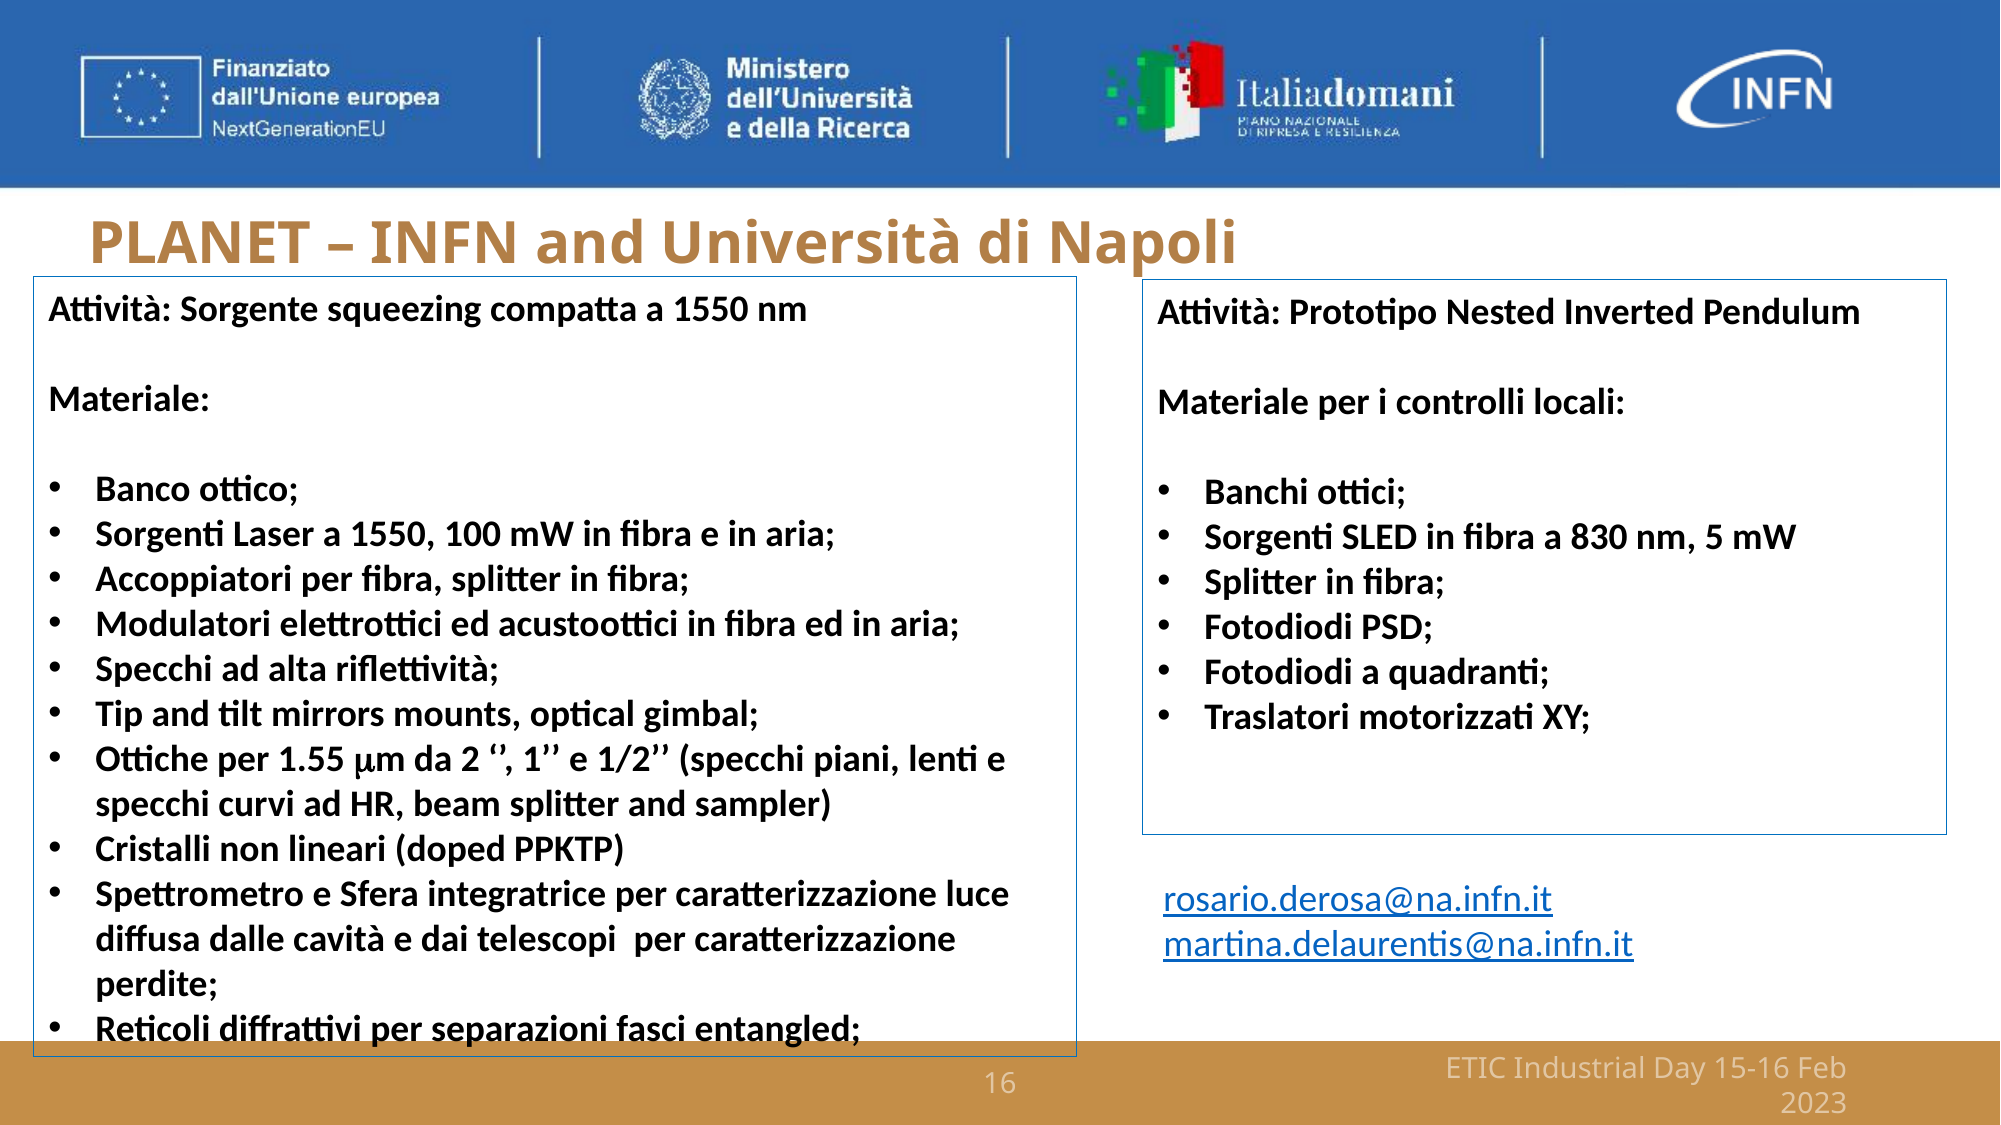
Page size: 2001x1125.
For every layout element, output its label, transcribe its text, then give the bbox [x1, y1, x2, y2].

footer ETIC Industrial Day 15-16 Feb 2023 [1412, 1054, 1863, 1115]
picture [0, 1041, 2000, 1125]
text_box Attività: Prototipo Nested Inverted Pendulum Materiale per i controlli locali: Banchi ottici; Sorgenti SLED in fibra a 830 nm, 5 mW Splitter in fibra; Fotodiodi PSD; Fotodiodi a quadranti; Traslatori motorizzati XY; [1142, 279, 1947, 835]
picture [0, 0, 2000, 196]
text_box Attività: Sorgente squeezing compatta a 1550 nm Materiale: Banco ottico; Sorgenti Laser a 1550, 100 mW in fibra e in aria; Accoppiatori per fibra, splitter in fibra; Modulatori elettrottici ed acustoottici in fibra ed in aria; Specchi ad alta riflettività; Tip and tilt mirrors mounts, optical gimbal; Ottiche per 1.55 mm da 2 ‘’, 1’’ e 1/2’’ (specchi piani, lenti e specchi curvi ad HR, beam splitter and sampler) Cristalli non lineari (doped PPKTP) Spettrometro e Sfera integratrice per caratterizzazione luce diffusa dalle cavità e dai telescopi per caratterizzazione perdite; Reticoli diffrattivi per separazioni fasci entangled; [33, 276, 1077, 1057]
text_box rosario.derosa@na.infn.it martina.delaurentis@na.infn.it [1148, 866, 1650, 1017]
slide_number 16 [774, 1054, 1225, 1115]
title PLANET – INFN and Università di Napoli [73, 205, 1798, 292]
